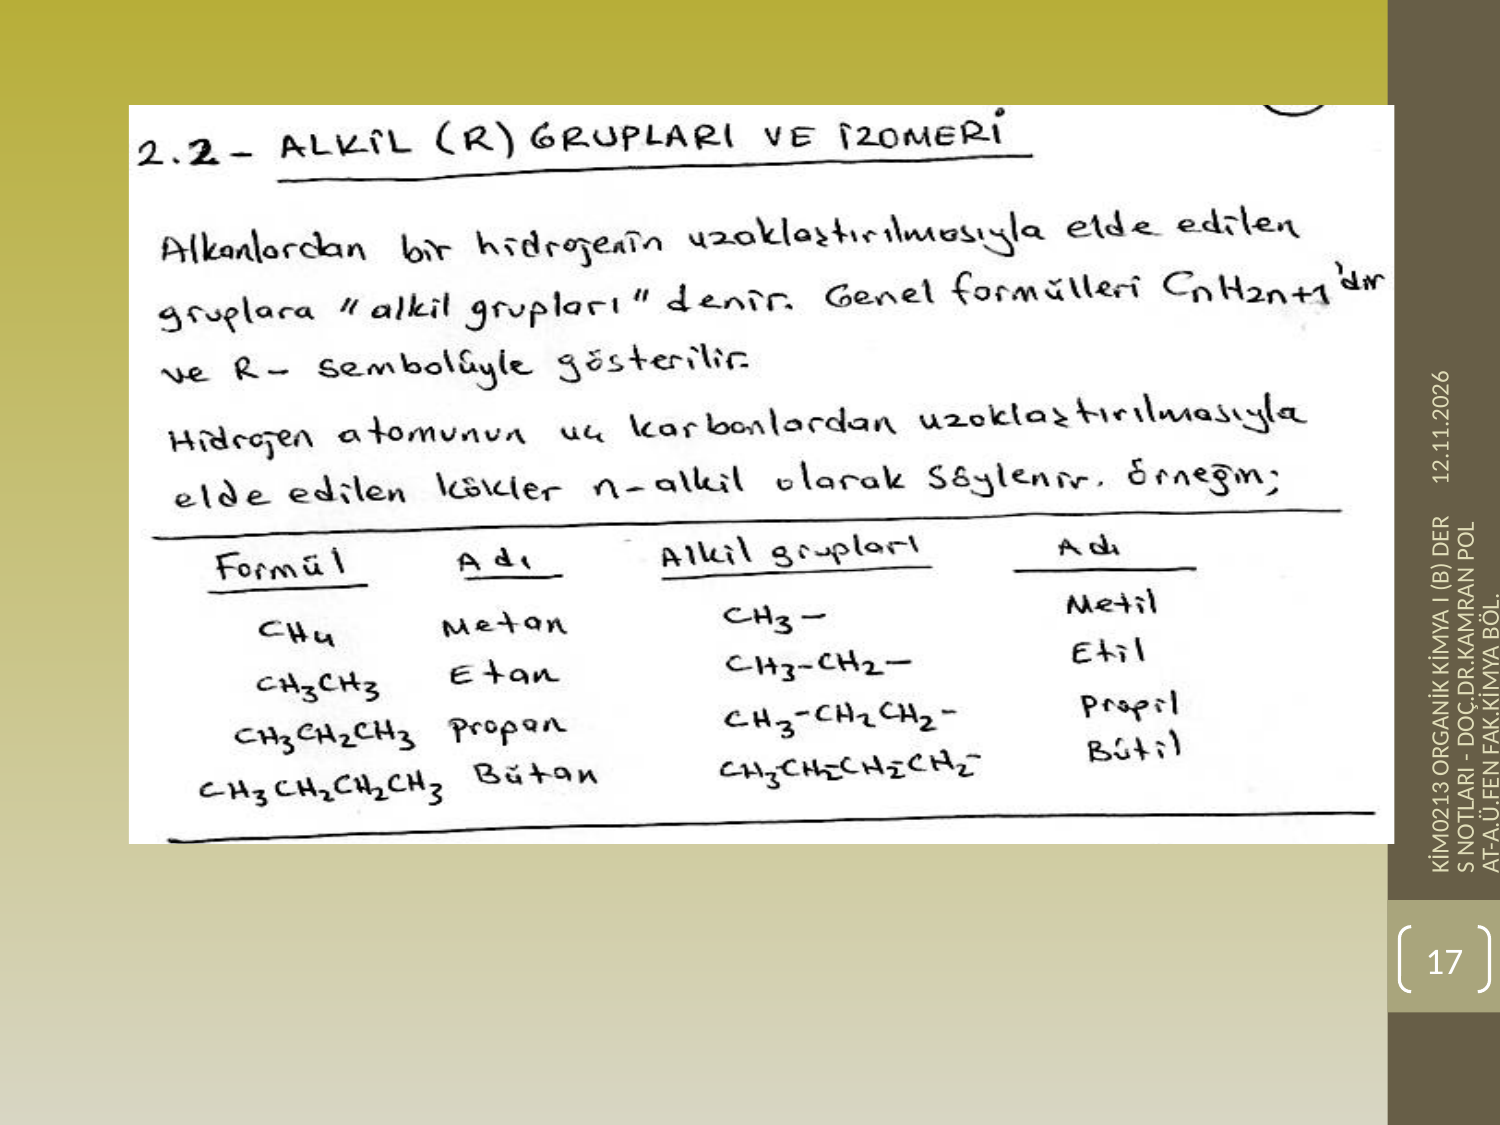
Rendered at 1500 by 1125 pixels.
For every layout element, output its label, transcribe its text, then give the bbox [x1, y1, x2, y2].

footer KİM0213 ORGANİK KİMYA I (B) DERS NOTLARI - DOÇ.DR.KAMRAN POLAT-A.Ü.FEN FAK.KİMYA BÖL. [1408, 500, 1469, 889]
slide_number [1408, 100, 1469, 500]
slide_number 17 [1397, 925, 1492, 994]
picture [128, 104, 1396, 845]
